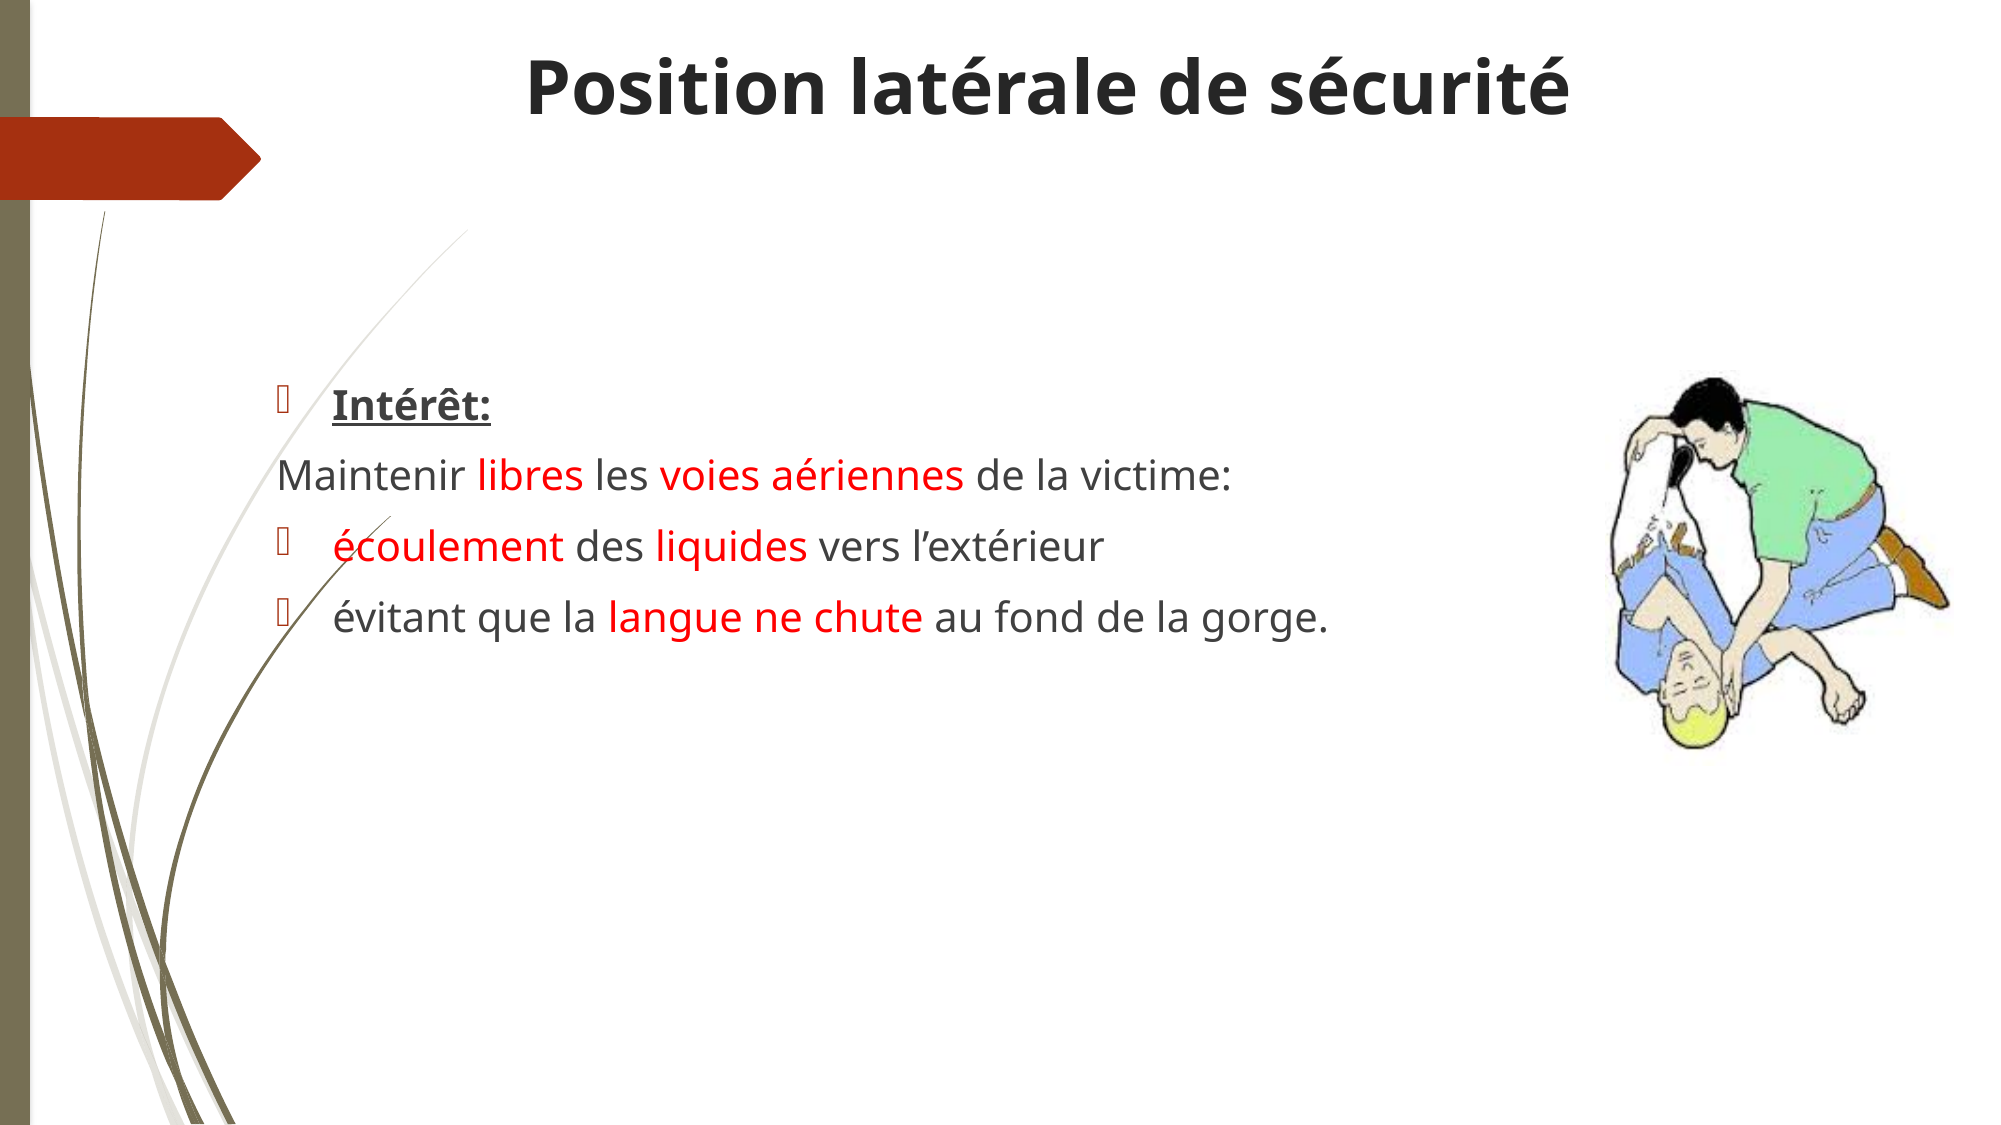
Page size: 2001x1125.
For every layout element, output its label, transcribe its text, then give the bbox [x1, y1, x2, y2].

picture [1604, 370, 1954, 766]
list Intérêt: Maintenir libres les voies aériennes de la victime: écoulement des liquides vers l’extérieur évitant que la langue ne chute au fond de la gorge. [261, 370, 1724, 1025]
title Position latérale de sécurité [317, 31, 1780, 152]
